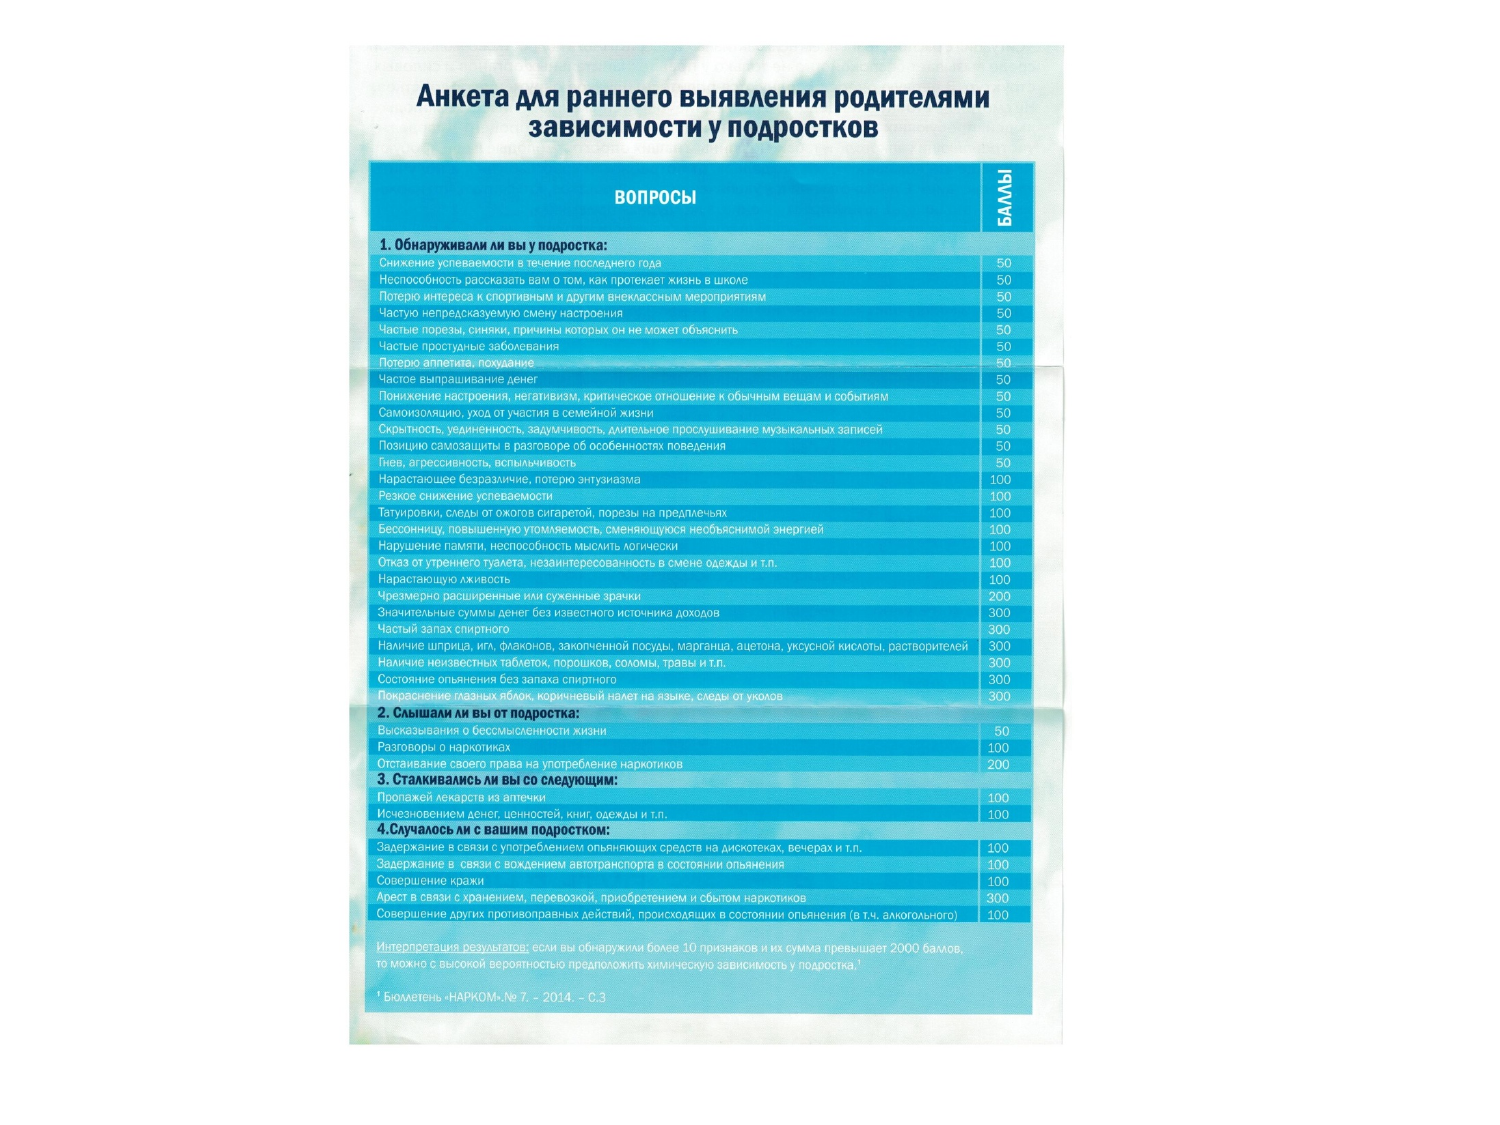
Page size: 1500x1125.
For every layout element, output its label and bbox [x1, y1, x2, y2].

picture [339, 34, 1082, 1055]
